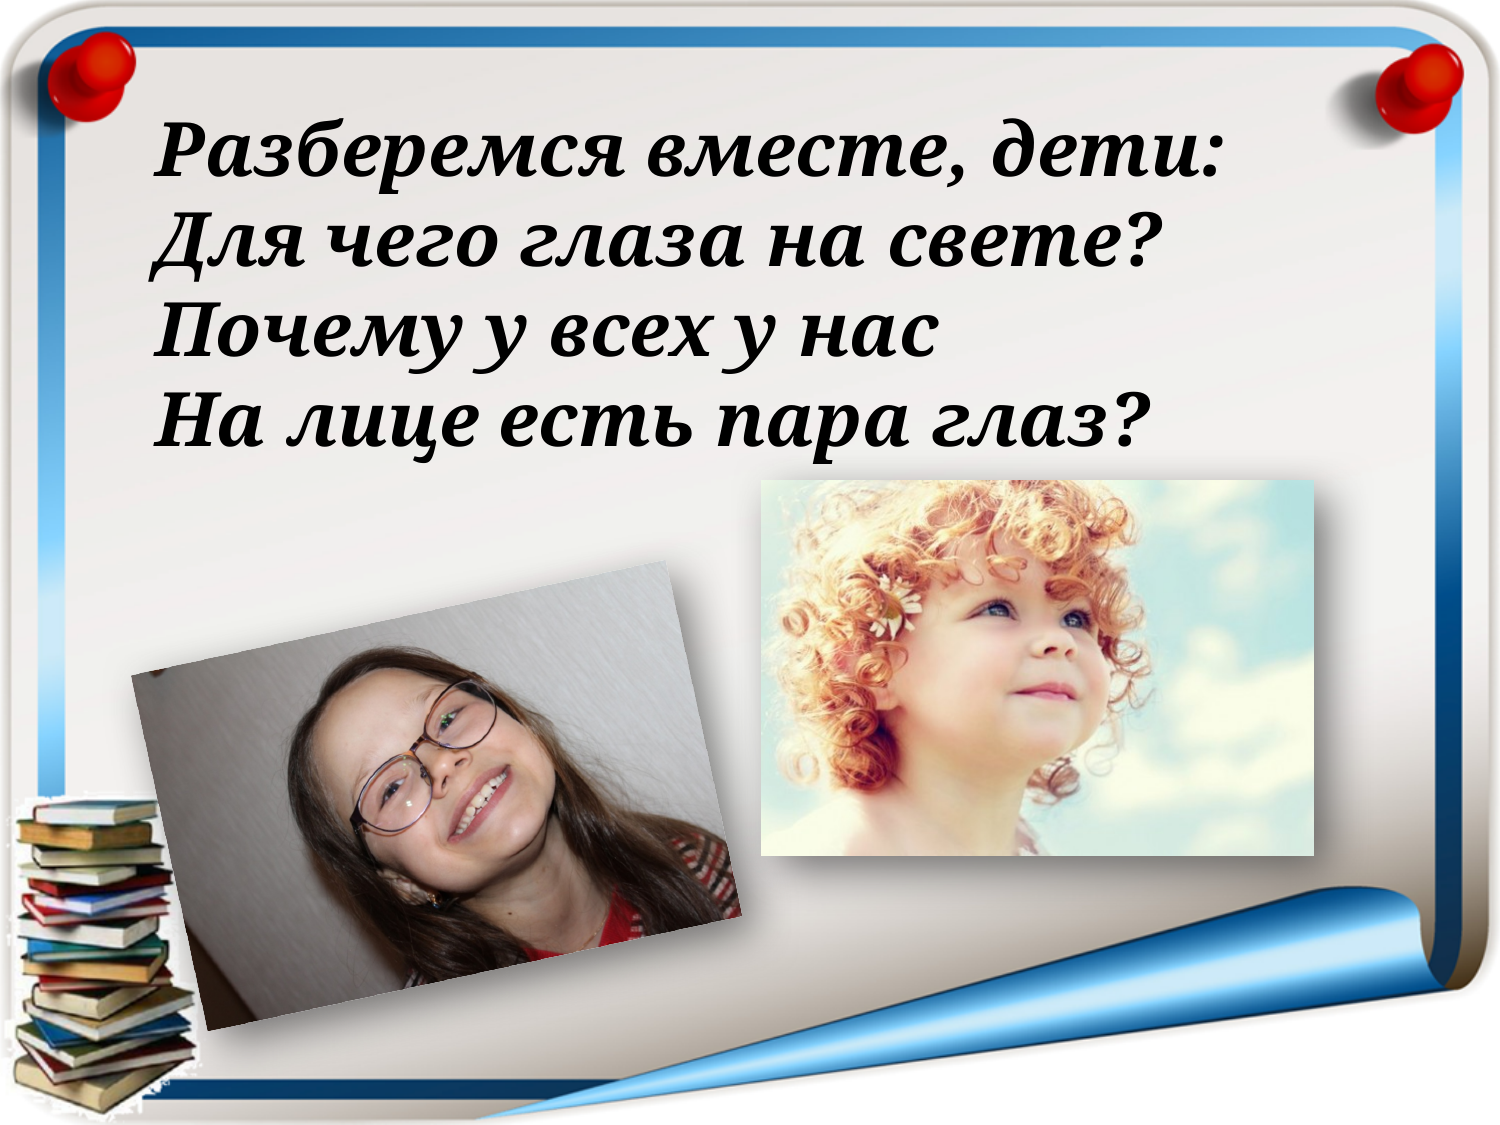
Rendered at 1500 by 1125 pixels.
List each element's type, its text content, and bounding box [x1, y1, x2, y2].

text_box Разберемся вместе, дети: Для чего глаза на свете? Почему у всех у нас На лице есть пара глаз? [140, 93, 1500, 469]
picture [0, 0, 1500, 1125]
